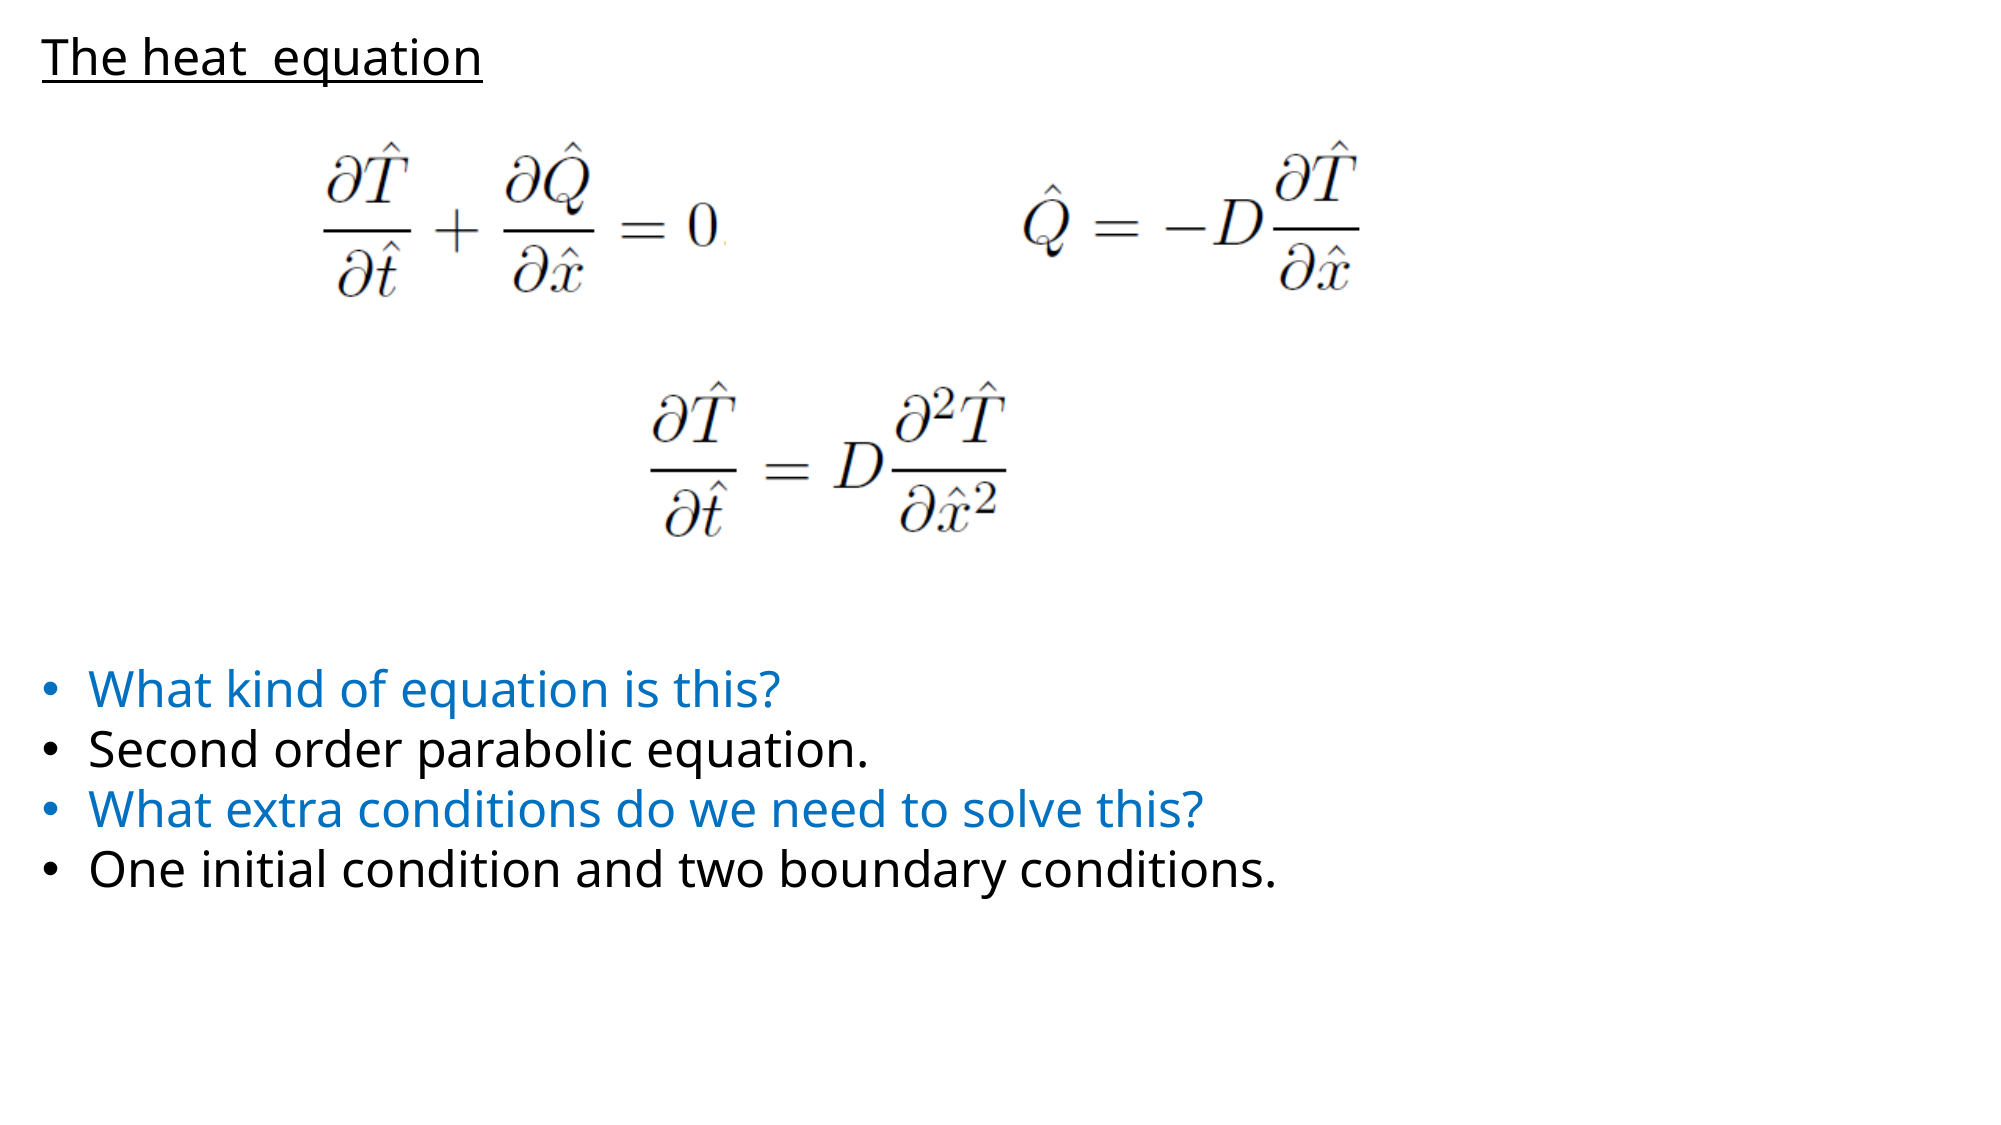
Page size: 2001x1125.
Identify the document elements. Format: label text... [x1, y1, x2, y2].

picture [1018, 111, 1369, 345]
text_box What kind of equation is this? Second order parabolic equation. What extra conditions do we need to solve this? One initial condition and two boundary conditions. [27, 650, 1795, 966]
picture [272, 118, 726, 316]
text_box The heat equation [27, 18, 1795, 94]
picture [621, 362, 1019, 548]
